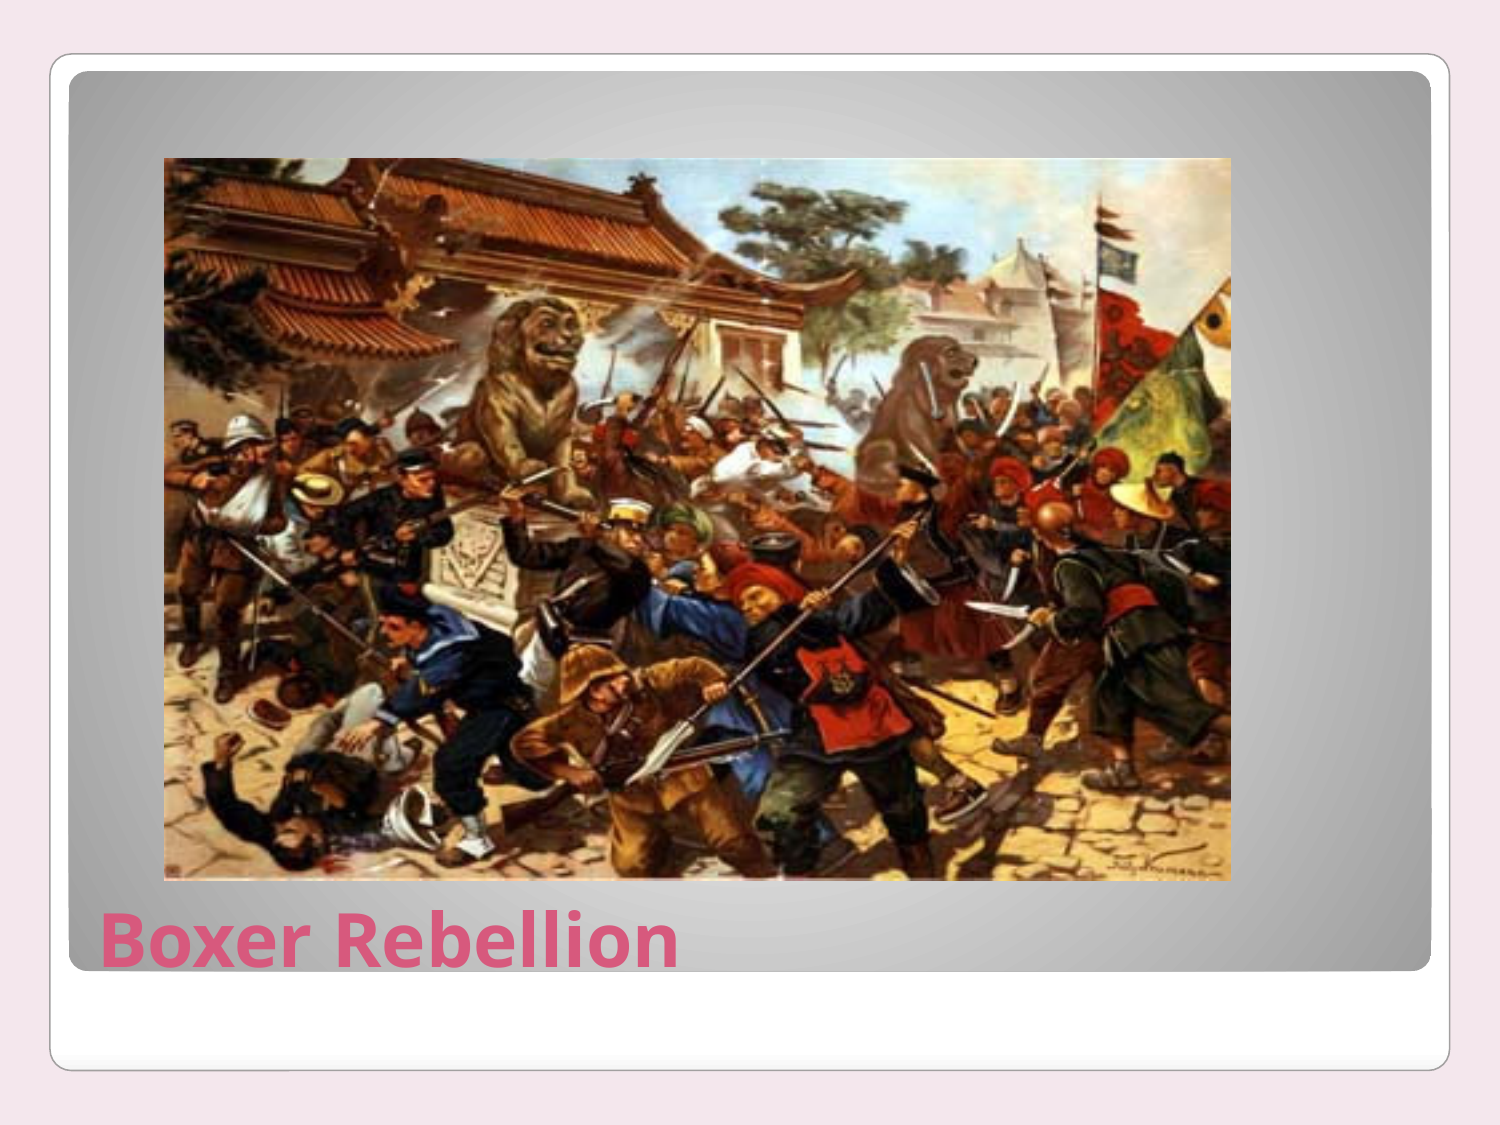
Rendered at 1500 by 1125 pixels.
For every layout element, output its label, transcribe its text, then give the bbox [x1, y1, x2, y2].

title Boxer Rebellion [82, 817, 1425, 991]
picture [163, 157, 1231, 881]
